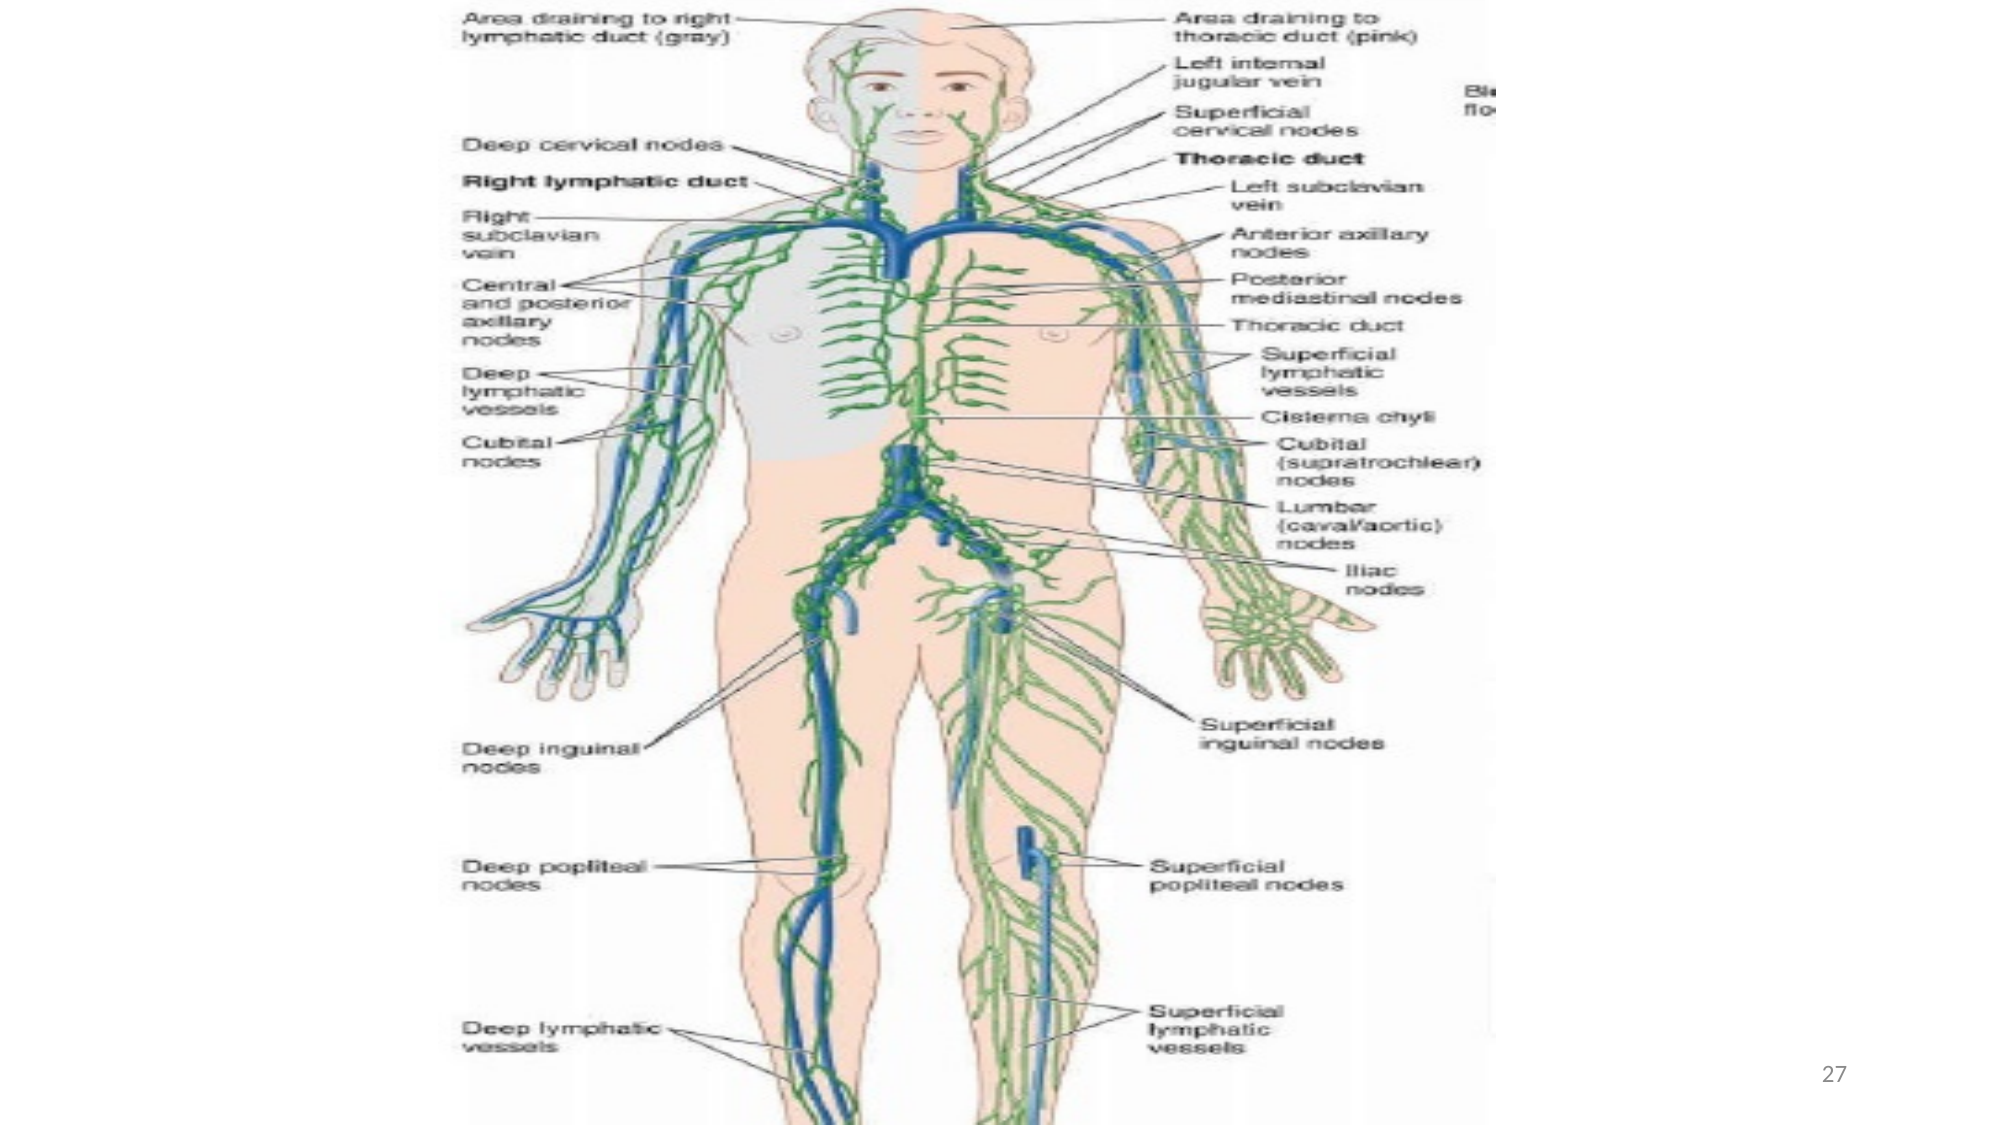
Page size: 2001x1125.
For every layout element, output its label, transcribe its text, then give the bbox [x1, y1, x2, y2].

slide_number 27 [1496, 1042, 1863, 1103]
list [438, 0, 1496, 1125]
